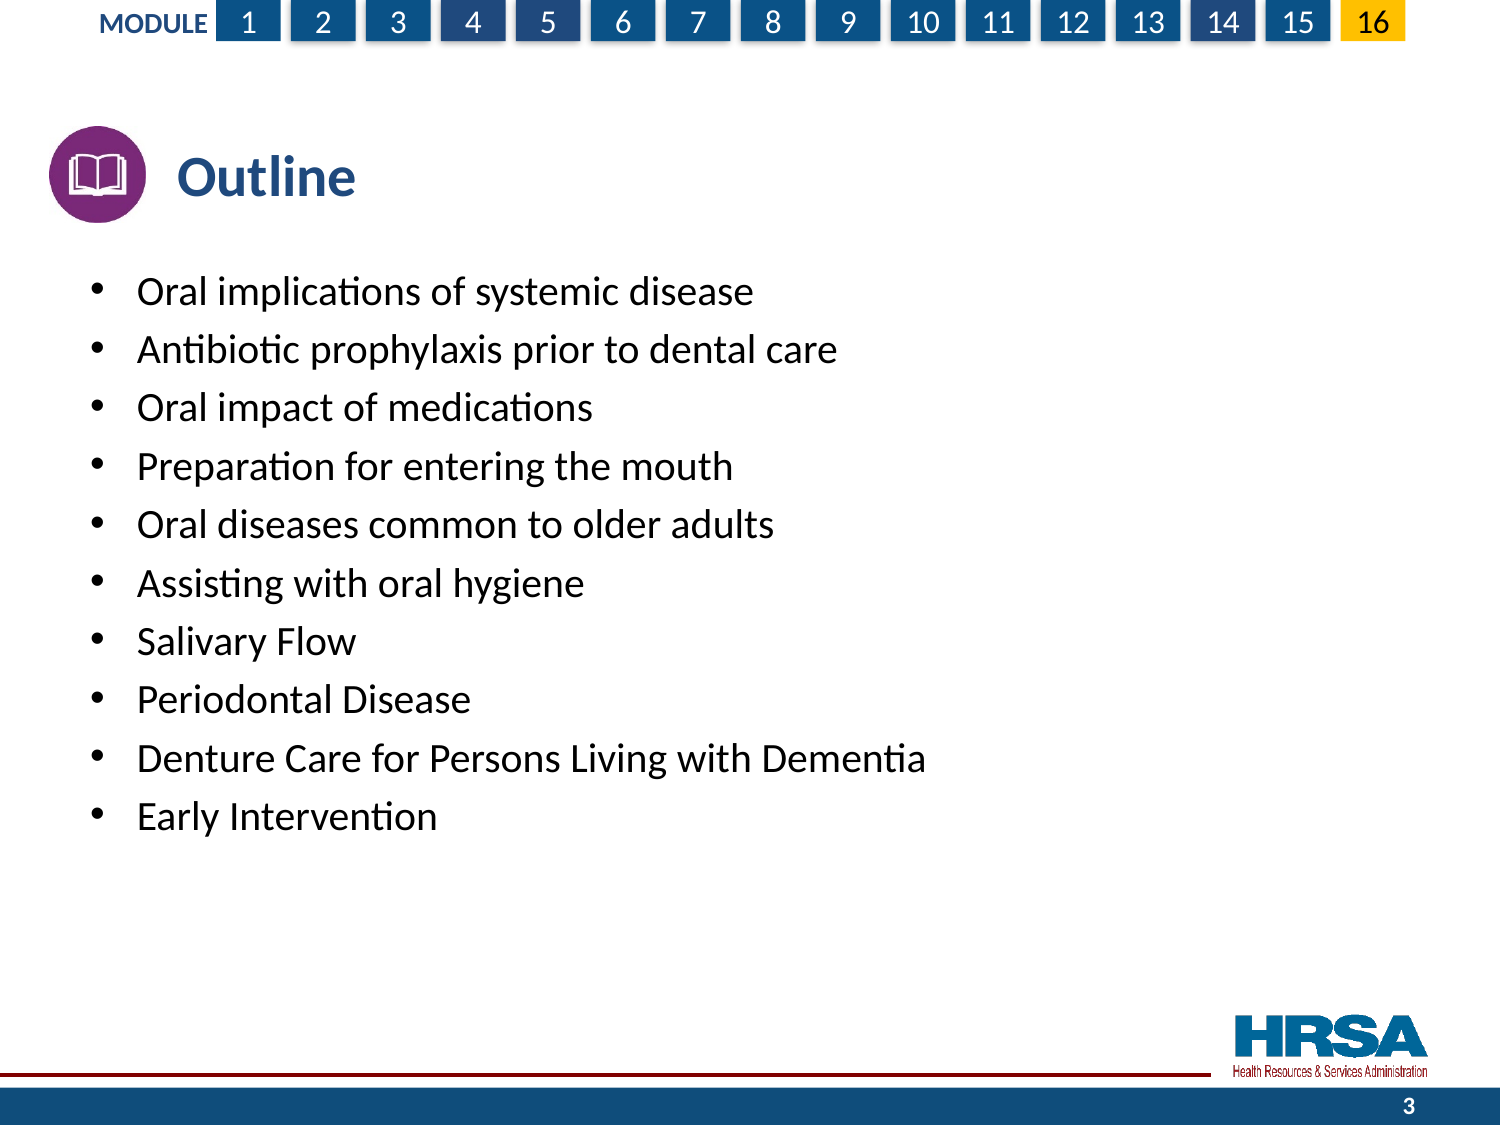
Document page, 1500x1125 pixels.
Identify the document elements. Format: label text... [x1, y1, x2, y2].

list Oral implications of systemic disease Antibiotic prophylaxis prior to dental care Oral impact of medications Preparation for entering the mouth Oral diseases common to older adults Assisting with oral hygiene Salivary Flow Periodontal Disease Denture Care for Persons Living with Dementia Early Intervention [75, 256, 1425, 867]
picture [49, 126, 146, 223]
title Outline [161, 130, 1336, 217]
picture [1210, 1002, 1450, 1083]
